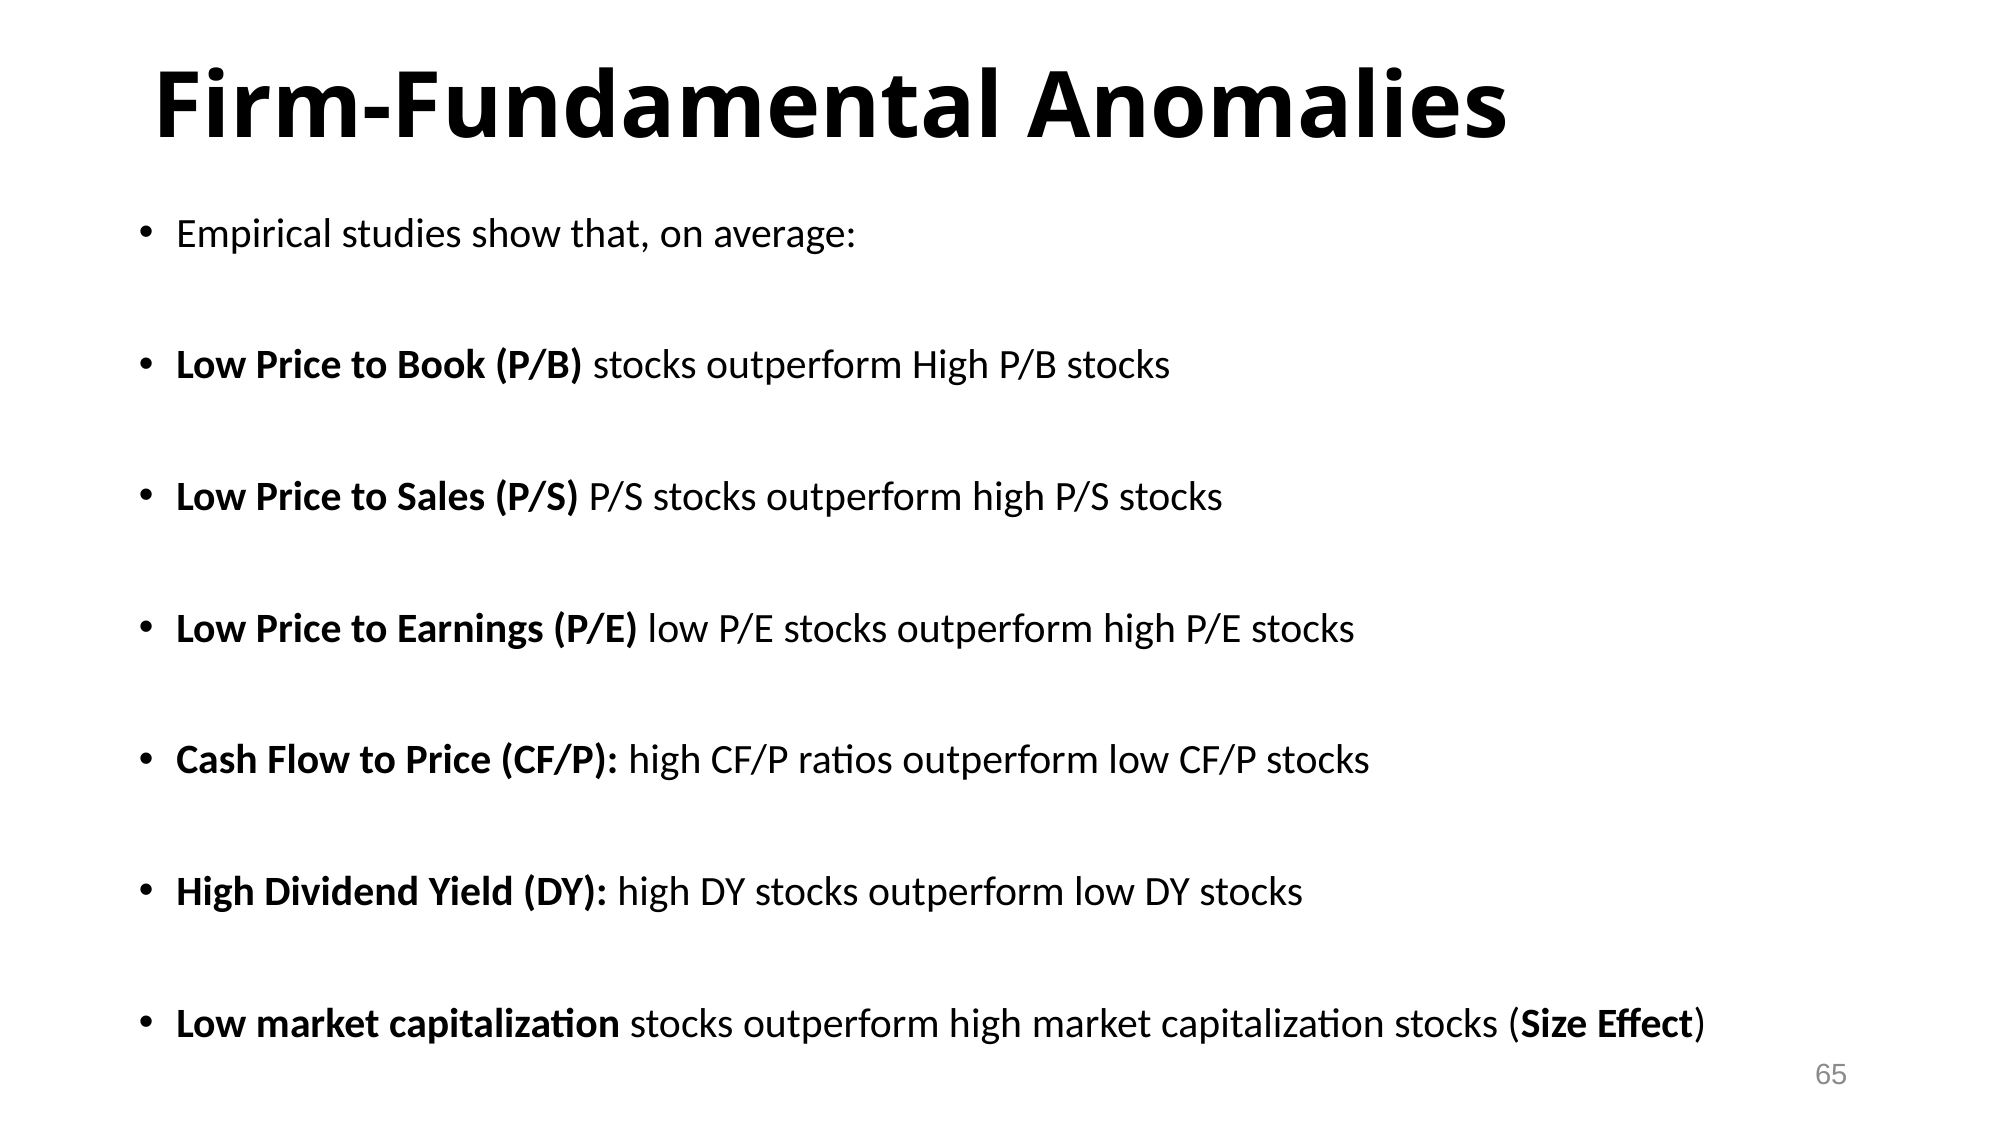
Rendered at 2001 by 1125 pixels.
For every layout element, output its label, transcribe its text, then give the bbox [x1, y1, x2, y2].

slide_number 65 [1412, 1066, 1863, 1103]
list Empirical studies show that, on average: Low Price to Book (P/B) stocks outperform High P/B stocks Low Price to Sales (P/S) P/S stocks outperform high P/S stocks Low Price to Earnings (P/E) low P/E stocks outperform high P/E stocks Cash Flow to Price (CF/P): high CF/P ratios outperform low CF/P stocks High Dividend Yield (DY): high DY stocks outperform low DY stocks Low market capitalization stocks outperform high market capitalization stocks (Size Effect) [123, 203, 1967, 1066]
title Firm-Fundamental Anomalies [137, 59, 1863, 156]
